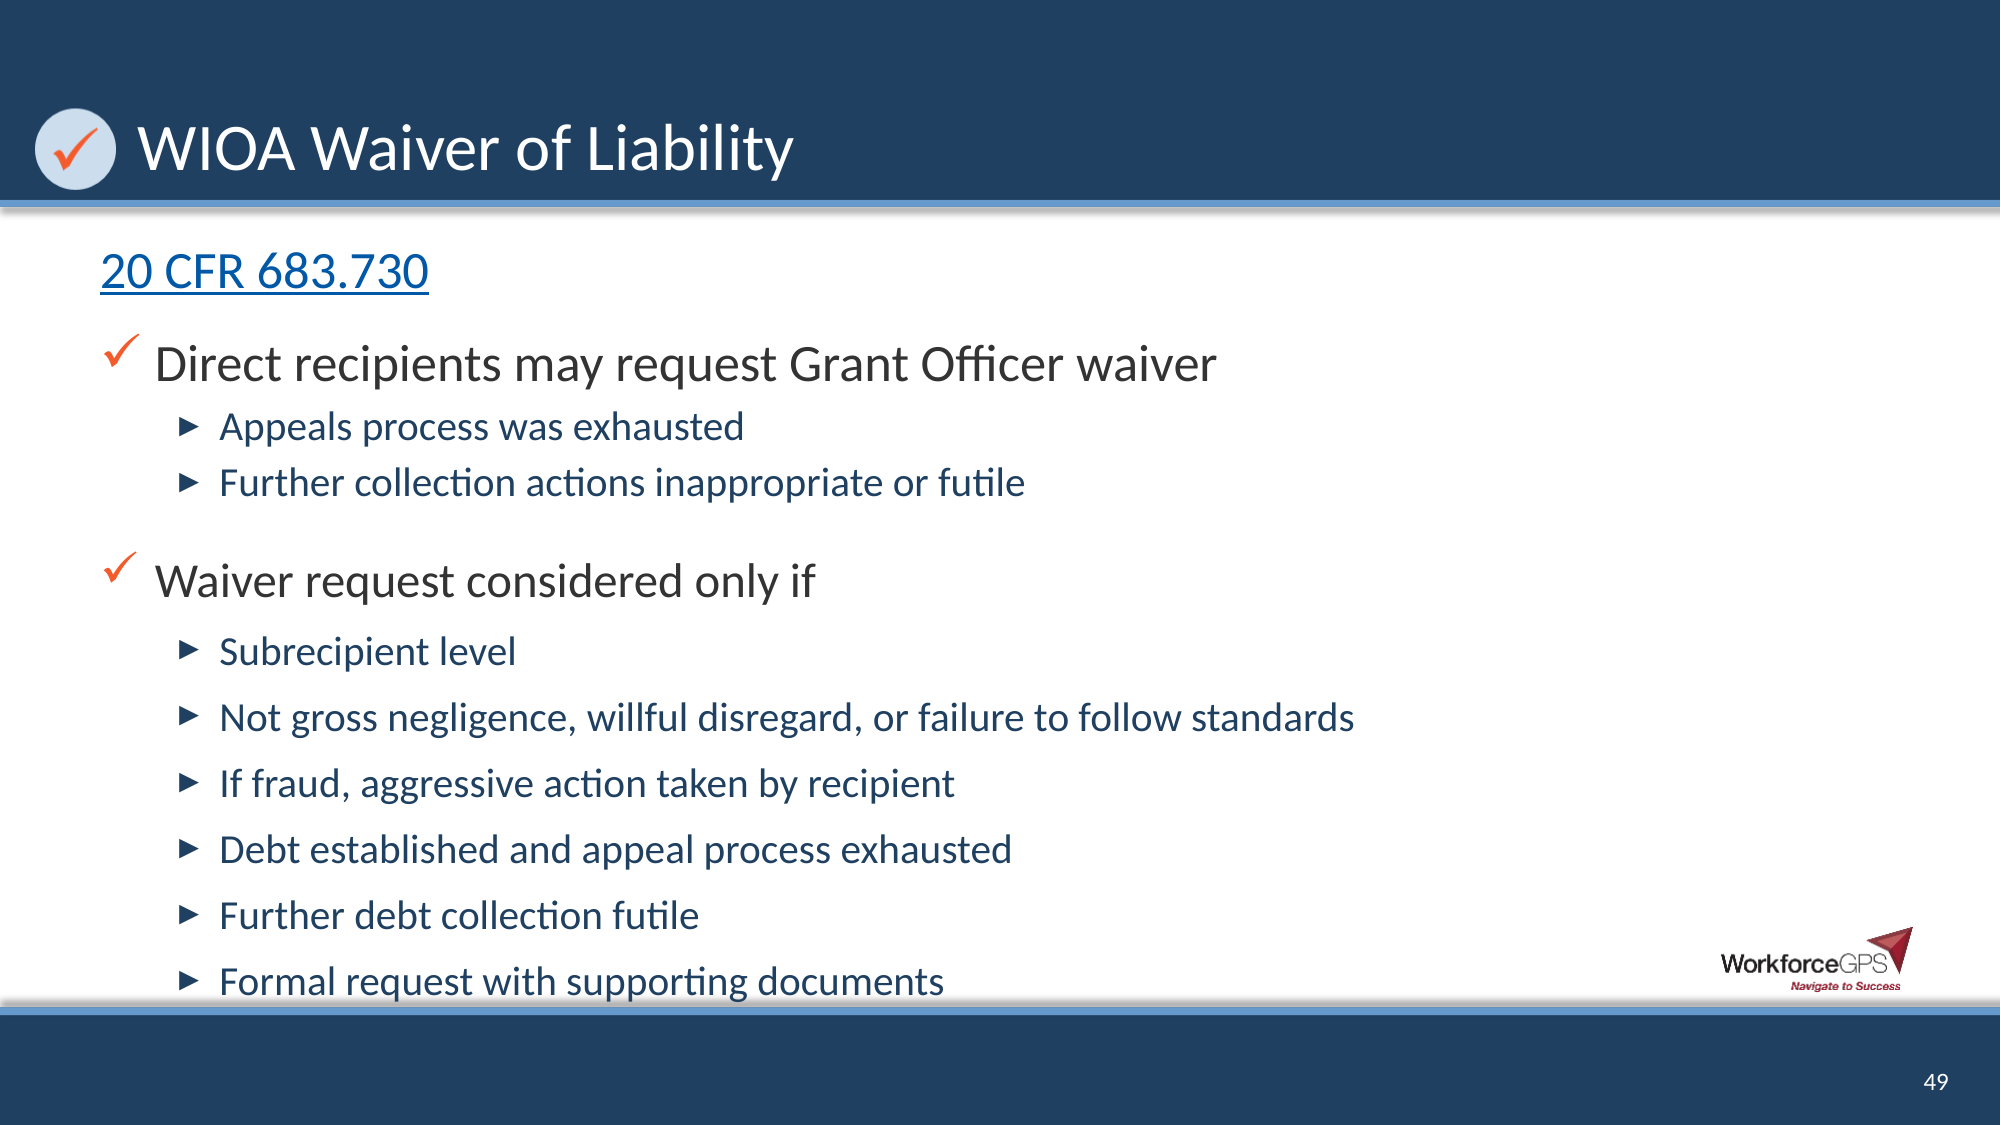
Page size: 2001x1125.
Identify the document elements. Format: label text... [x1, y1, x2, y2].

title WIOA Waiver of Liability [122, 11, 1987, 193]
slide_number 49 [1514, 1050, 1965, 1111]
list 20 CFR 683.730 Direct recipients may request Grant Officer waiver Appeals process was exhausted Further collection actions inappropriate or futile Waiver request considered only if Subrecipient level Not gross negligence, willful disregard, or failure to follow standards If fraud, aggressive action taken by recipient Debt established and appeal process exhausted Further debt collection futile Formal request with supporting documents [84, 233, 1915, 1014]
picture [0, 0, 2000, 222]
picture [0, 992, 2000, 1125]
